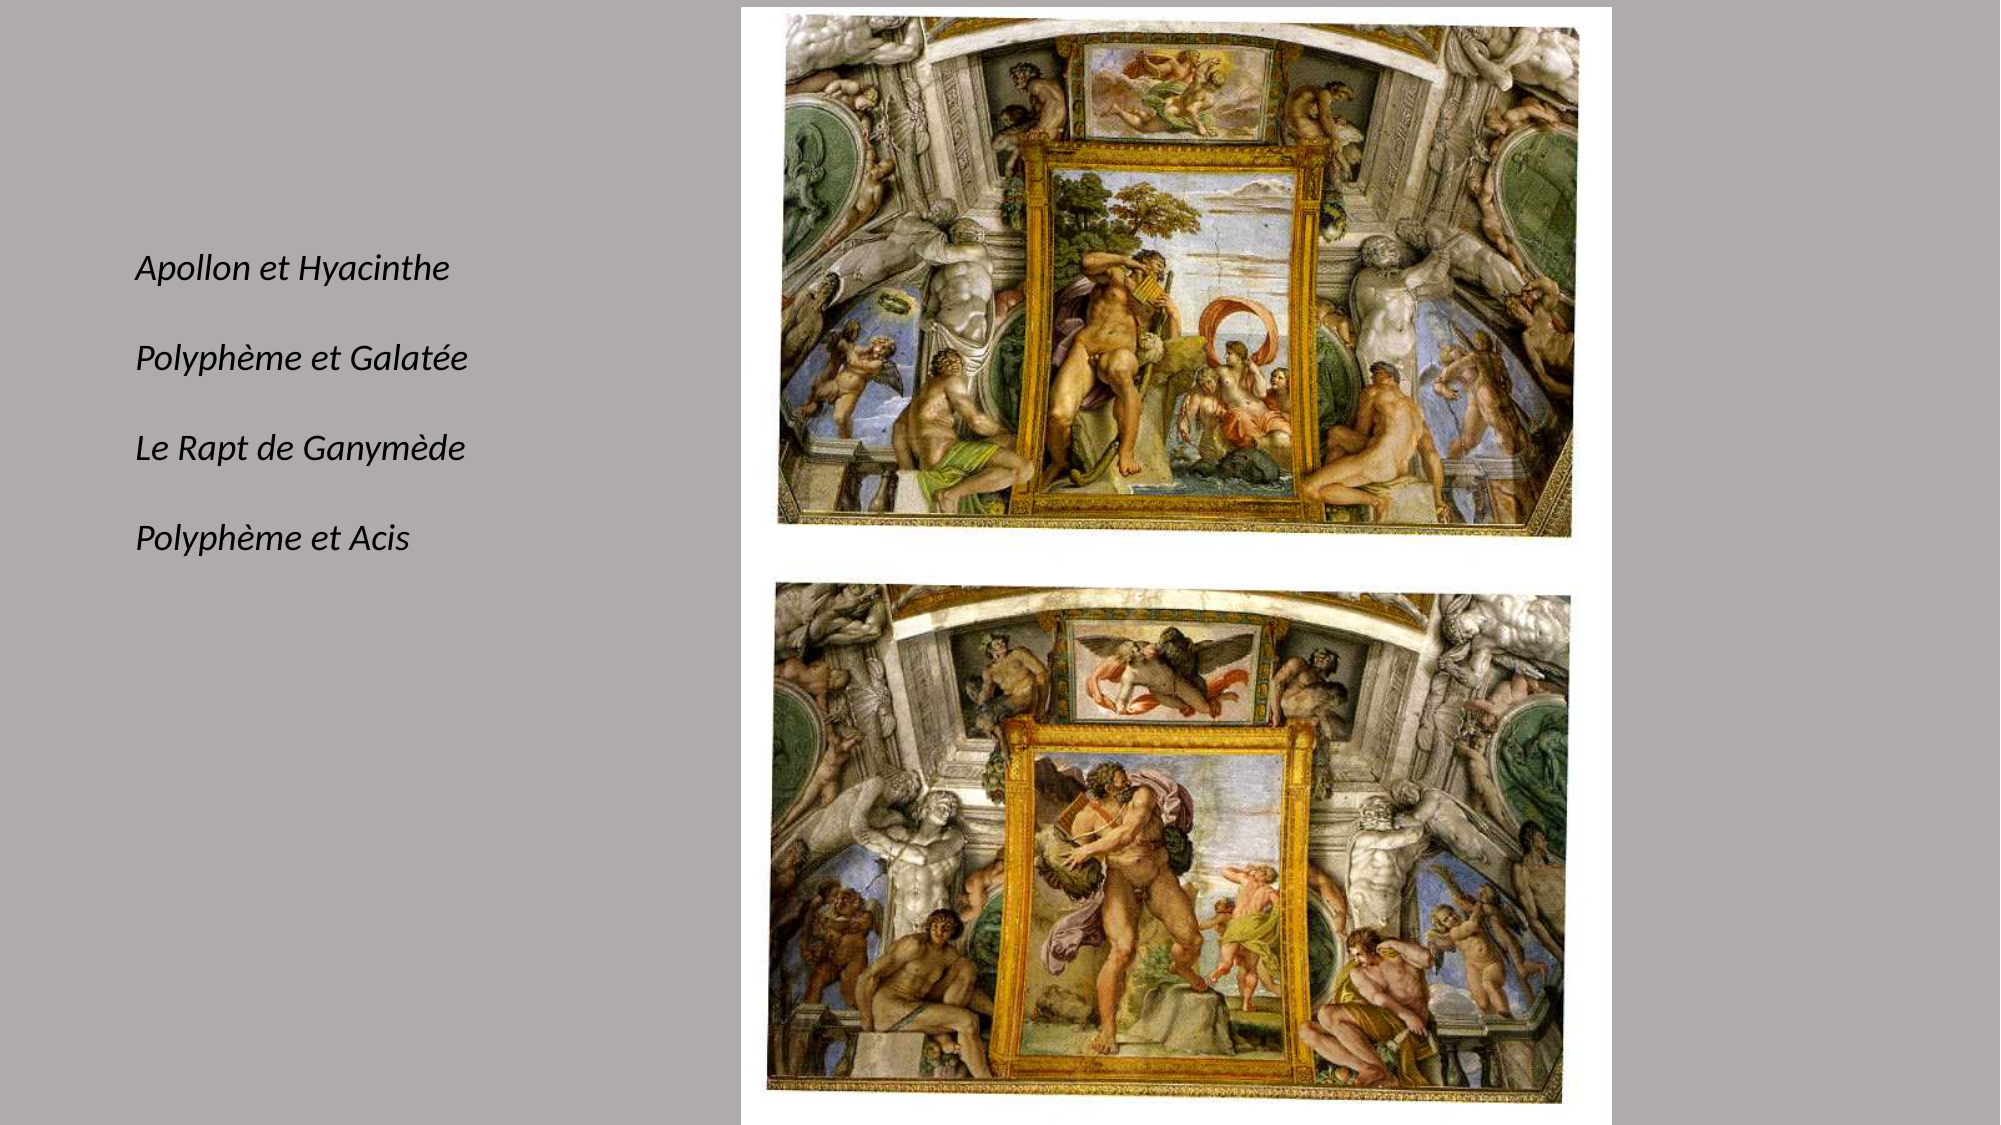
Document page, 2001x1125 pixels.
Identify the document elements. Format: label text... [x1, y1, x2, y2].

picture [741, 7, 1612, 1125]
text_box Apollon et Hyacinthe Polyphème et Galatée Le Rapt de Ganymède Polyphème et Acis [120, 190, 655, 611]
